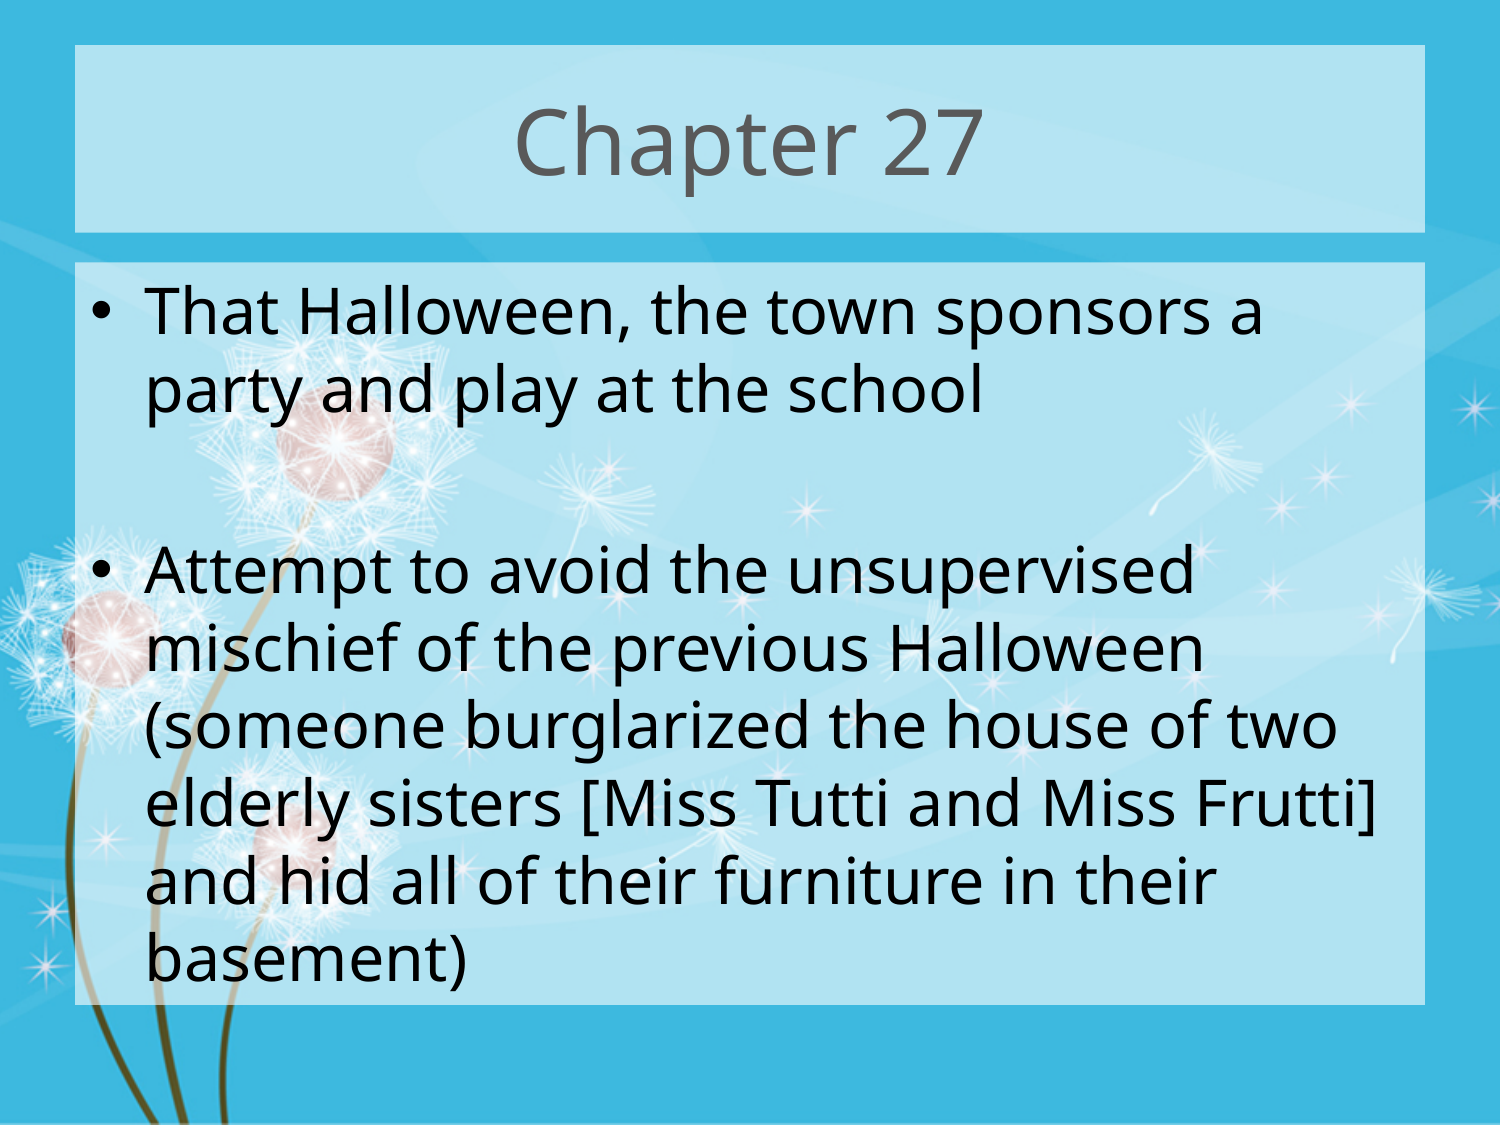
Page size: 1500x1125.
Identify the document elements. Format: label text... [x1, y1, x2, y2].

list That Halloween, the town sponsors a party and play at the school Attempt to avoid the unsupervised mischief of the previous Halloween (someone burglarized the house of two elderly sisters [Miss Tutti and Miss Frutti] and hid all of their furniture in their basement) [75, 262, 1425, 1005]
picture [0, 0, 1500, 1125]
title Chapter 27 [75, 45, 1425, 233]
